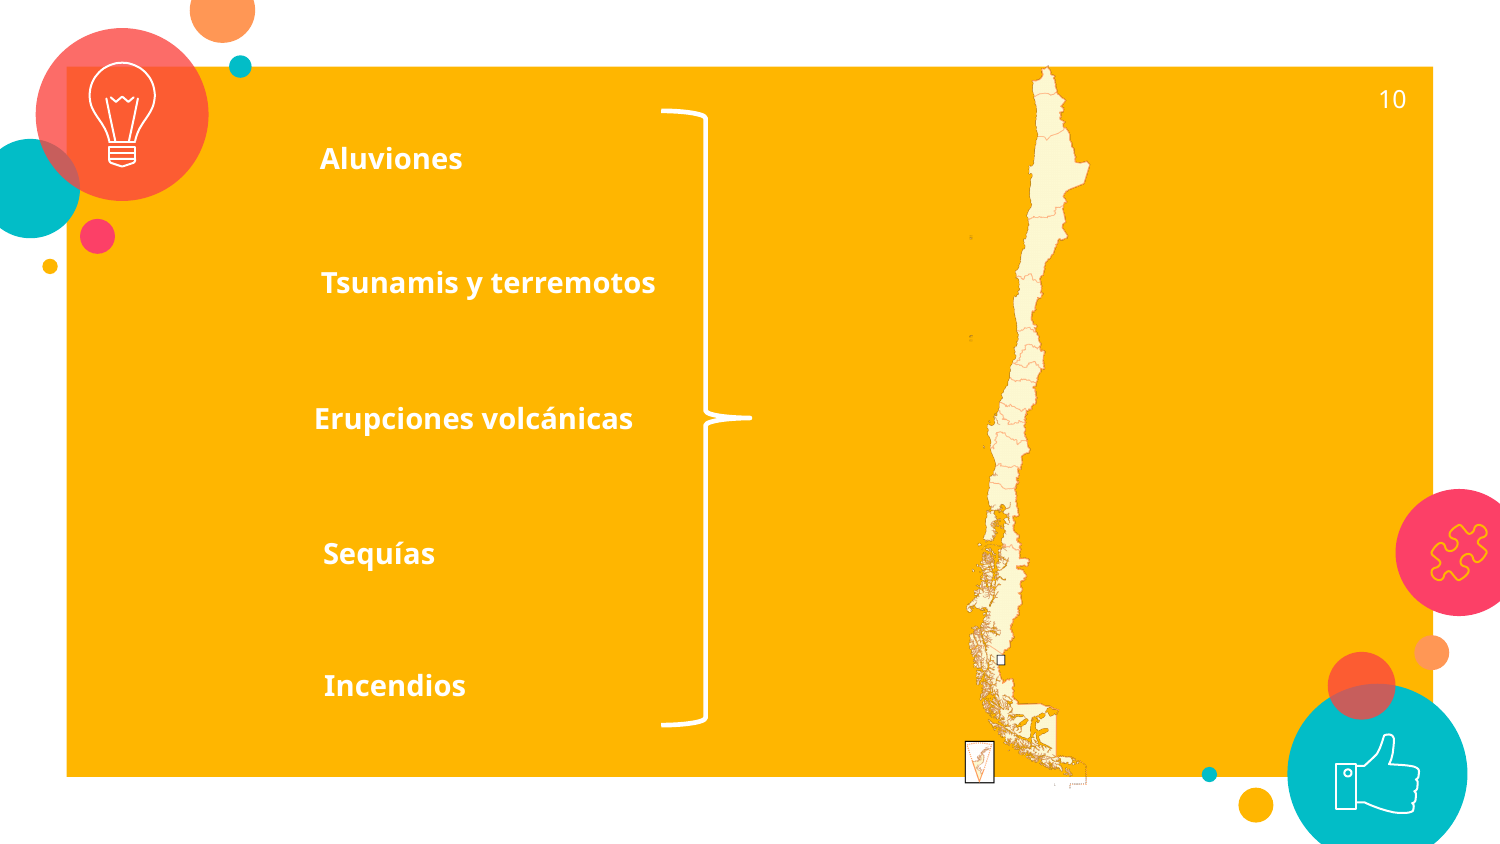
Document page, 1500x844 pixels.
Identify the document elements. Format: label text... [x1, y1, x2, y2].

text_box Aluviones [305, 133, 478, 183]
text_box [661, 110, 751, 726]
slide_number 10 [1331, 68, 1422, 134]
text_box Tsunamis y terremotos [306, 256, 661, 307]
text_box Incendios [309, 660, 482, 710]
text_box Erupciones volcánicas [299, 392, 649, 443]
picture [851, 52, 1189, 801]
text_box Sequías [308, 528, 451, 579]
